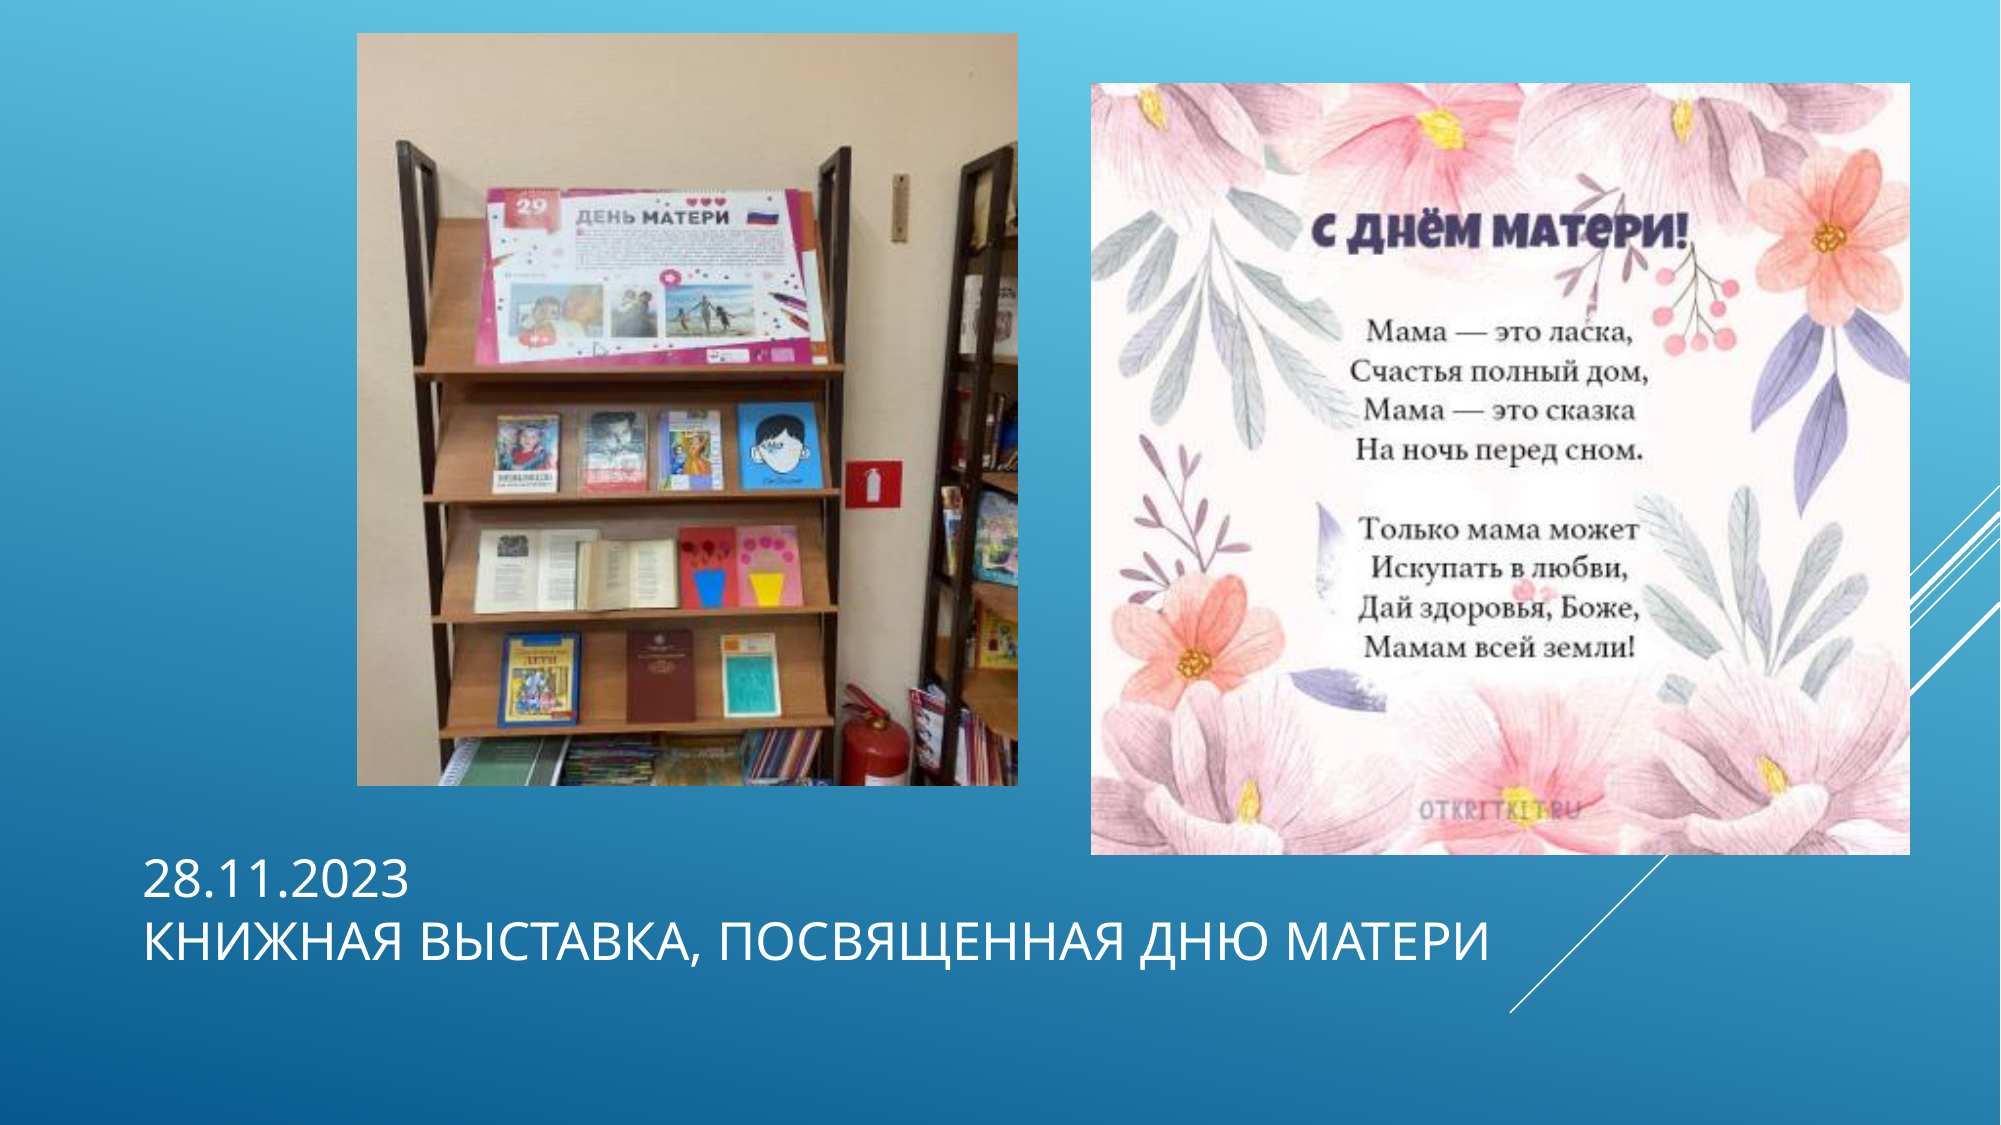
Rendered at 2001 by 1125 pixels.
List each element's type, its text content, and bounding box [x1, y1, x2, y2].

picture [1090, 83, 1910, 855]
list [357, 33, 1018, 786]
title 28.11.2023 Книжная выставка, посвященная Дню матери [127, 833, 1513, 984]
